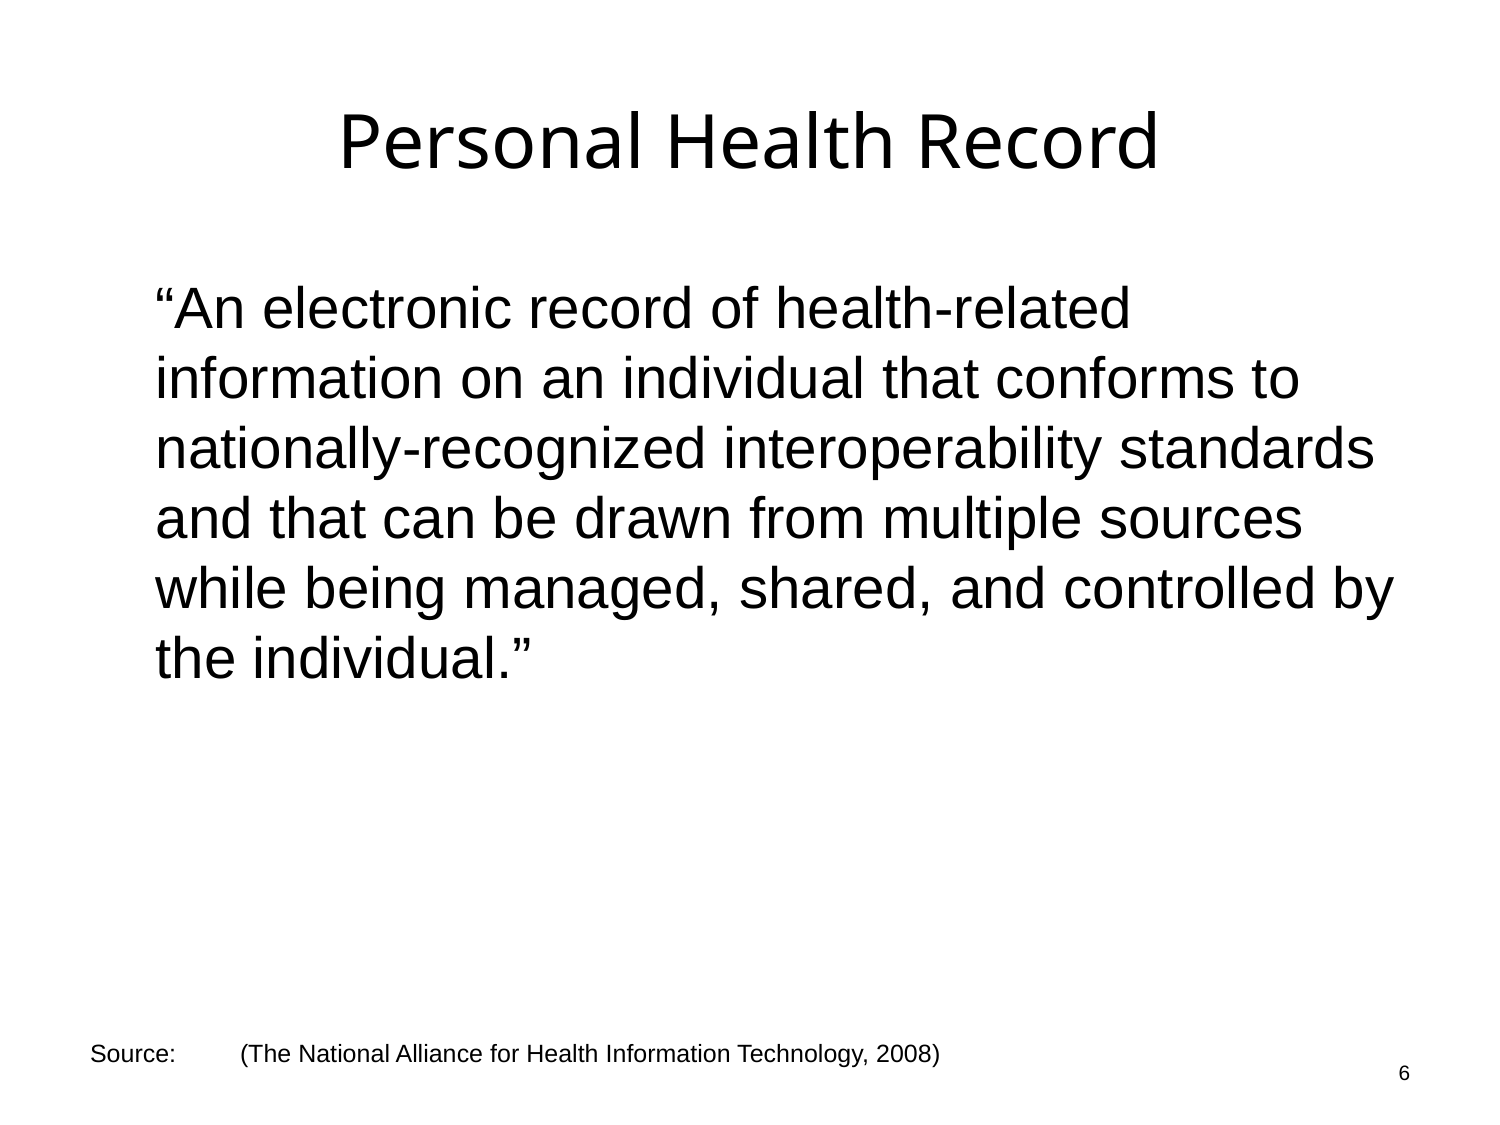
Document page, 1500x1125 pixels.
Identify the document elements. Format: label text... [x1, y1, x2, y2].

list “An electronic record of health-related information on an individual that conforms to nationally-recognized interoperability standards and that can be drawn from multiple sources while being managed, shared, and controlled by the individual.” [75, 262, 1425, 1013]
title Personal Health Record [75, 45, 1425, 233]
list Source: (The National Alliance for Health Information Technology, 2008) [75, 1029, 1328, 1118]
slide_number 6 [1341, 1027, 1425, 1118]
